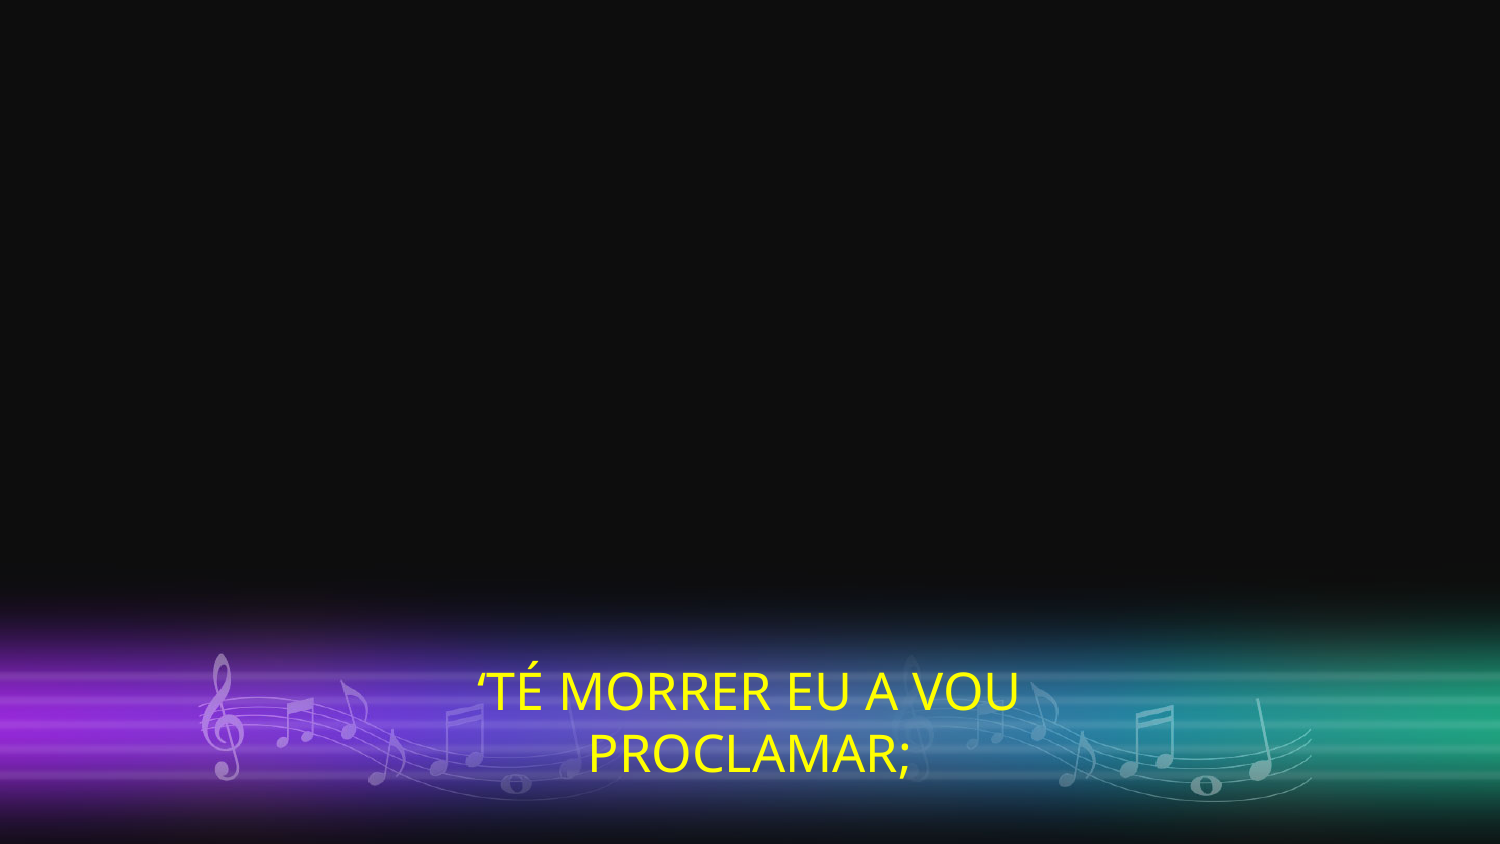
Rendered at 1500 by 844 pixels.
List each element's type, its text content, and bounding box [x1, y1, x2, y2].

text_box ‘TÉ MORRER EU A VOU PROCLAMAR; [374, 651, 1125, 791]
picture [0, 0, 1500, 844]
